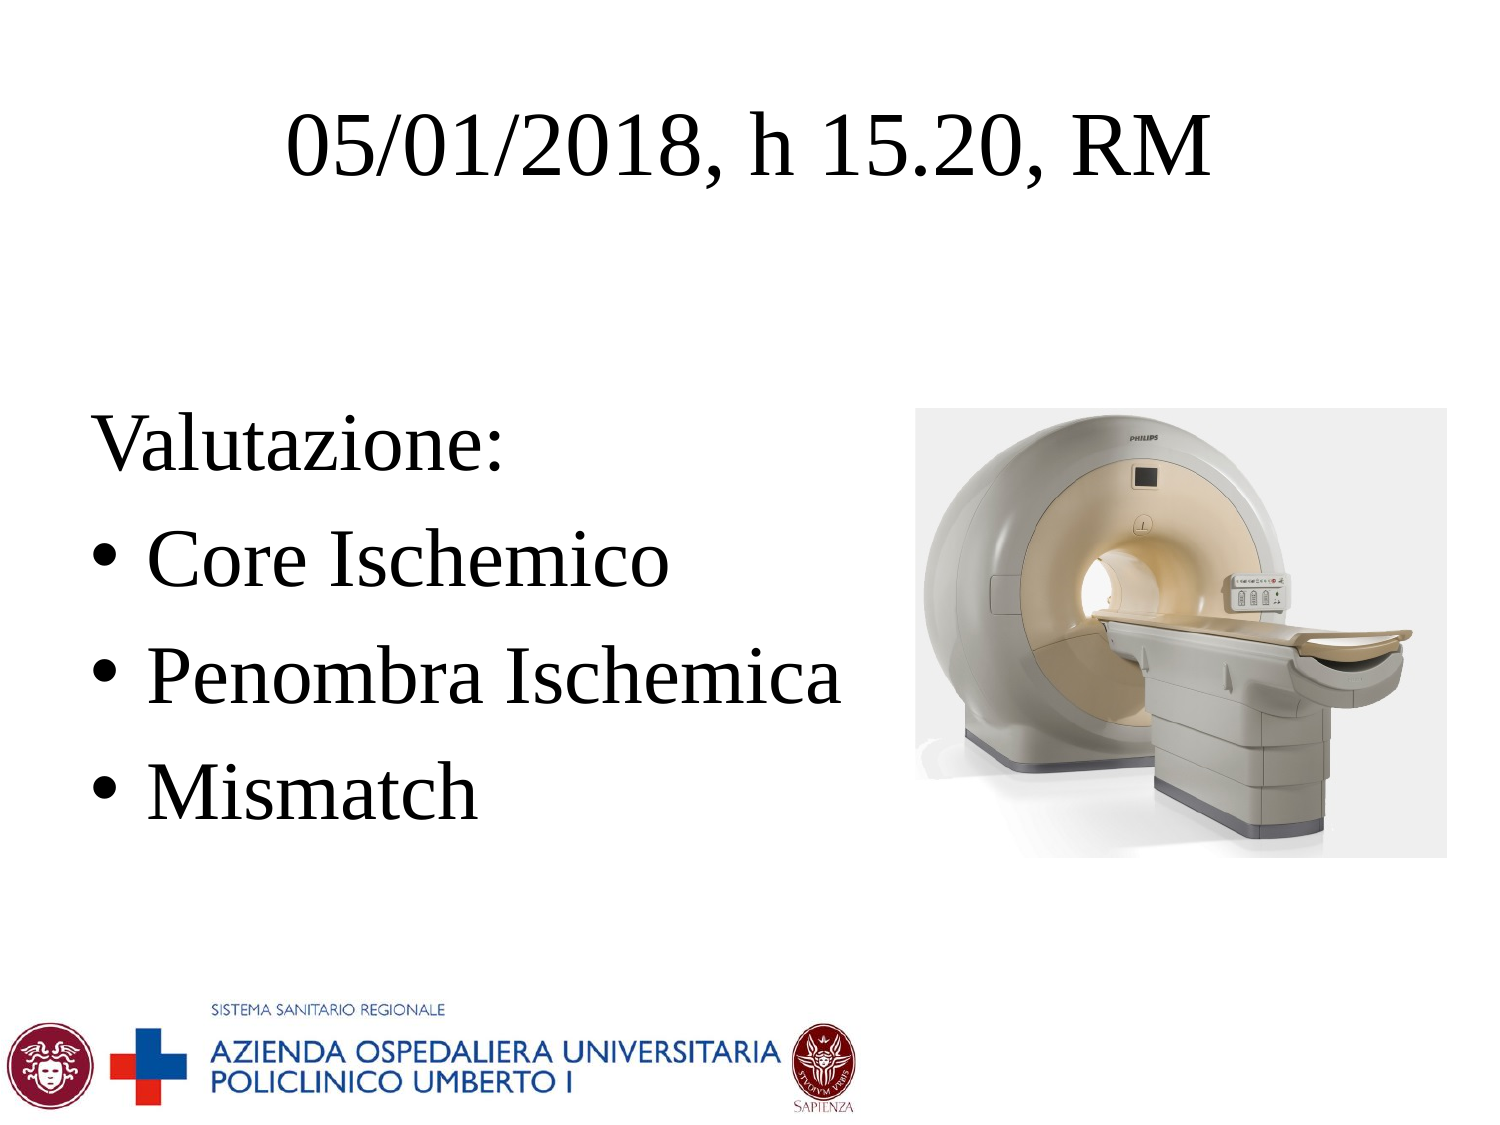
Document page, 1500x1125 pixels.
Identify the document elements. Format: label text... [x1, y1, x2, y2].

picture [915, 408, 1448, 858]
title 05/01/2018, h 15.20, RM [75, 45, 1425, 233]
picture [1, 985, 861, 1125]
list Valutazione: Core Ischemico Penombra Ischemica Mismatch [75, 262, 1425, 1005]
